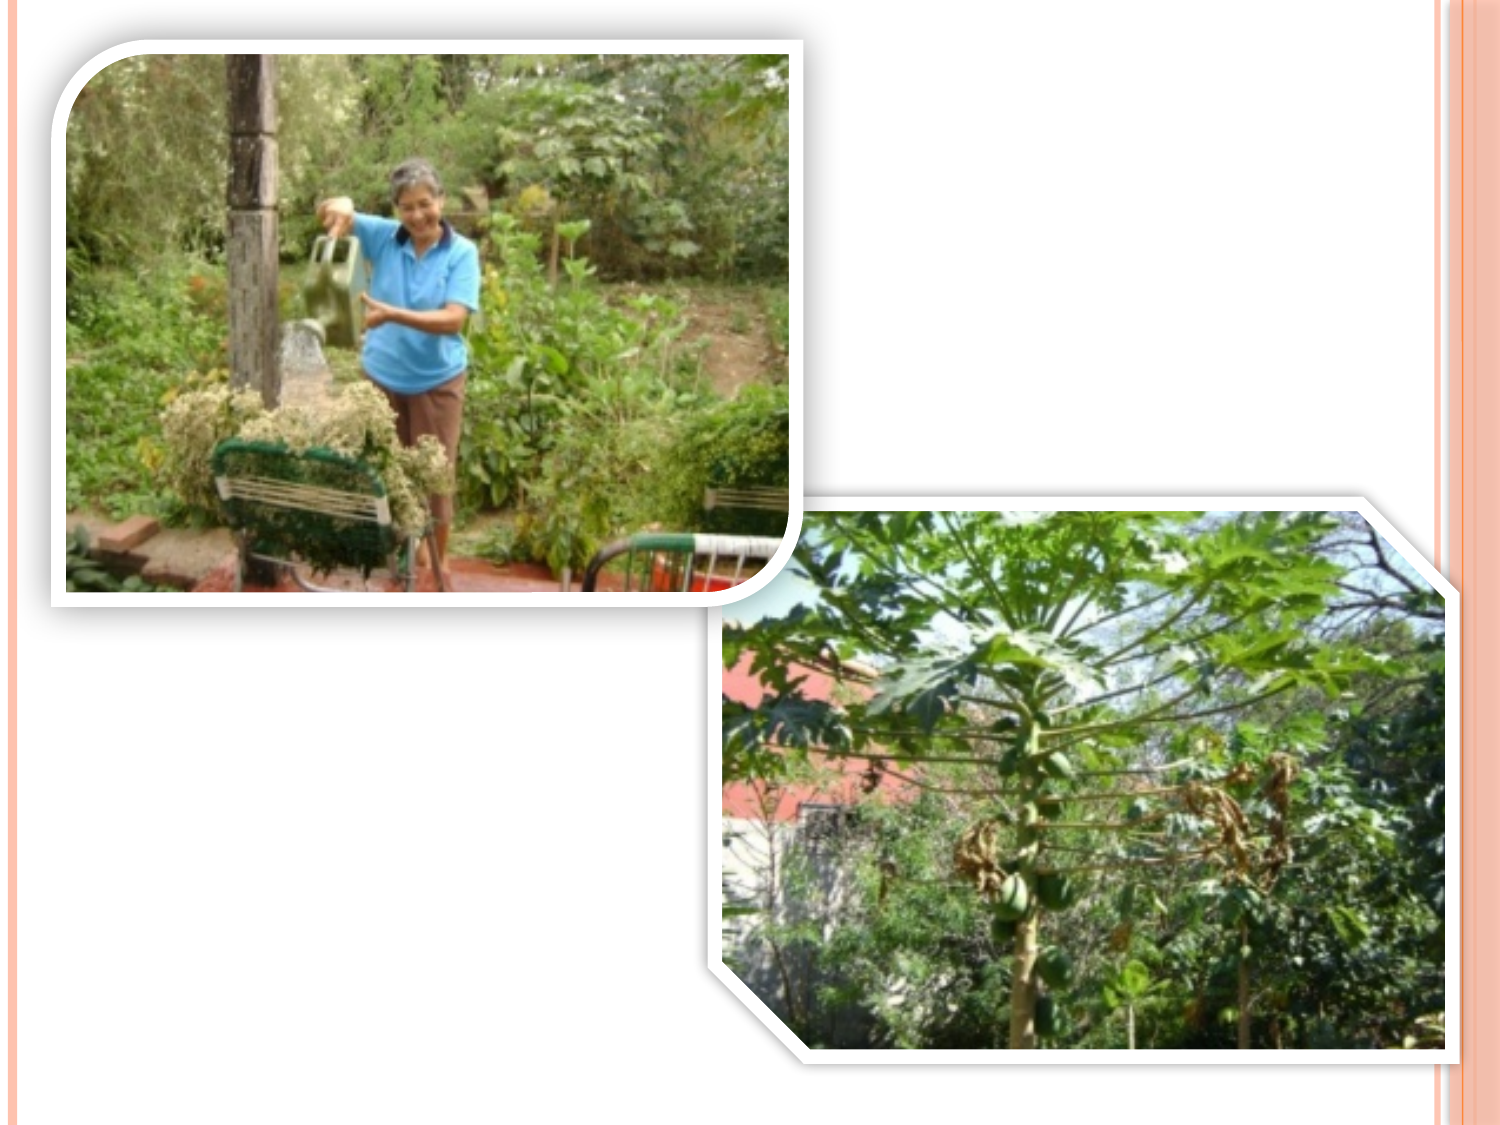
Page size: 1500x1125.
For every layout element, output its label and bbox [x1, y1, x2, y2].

picture [57, 46, 1453, 1058]
